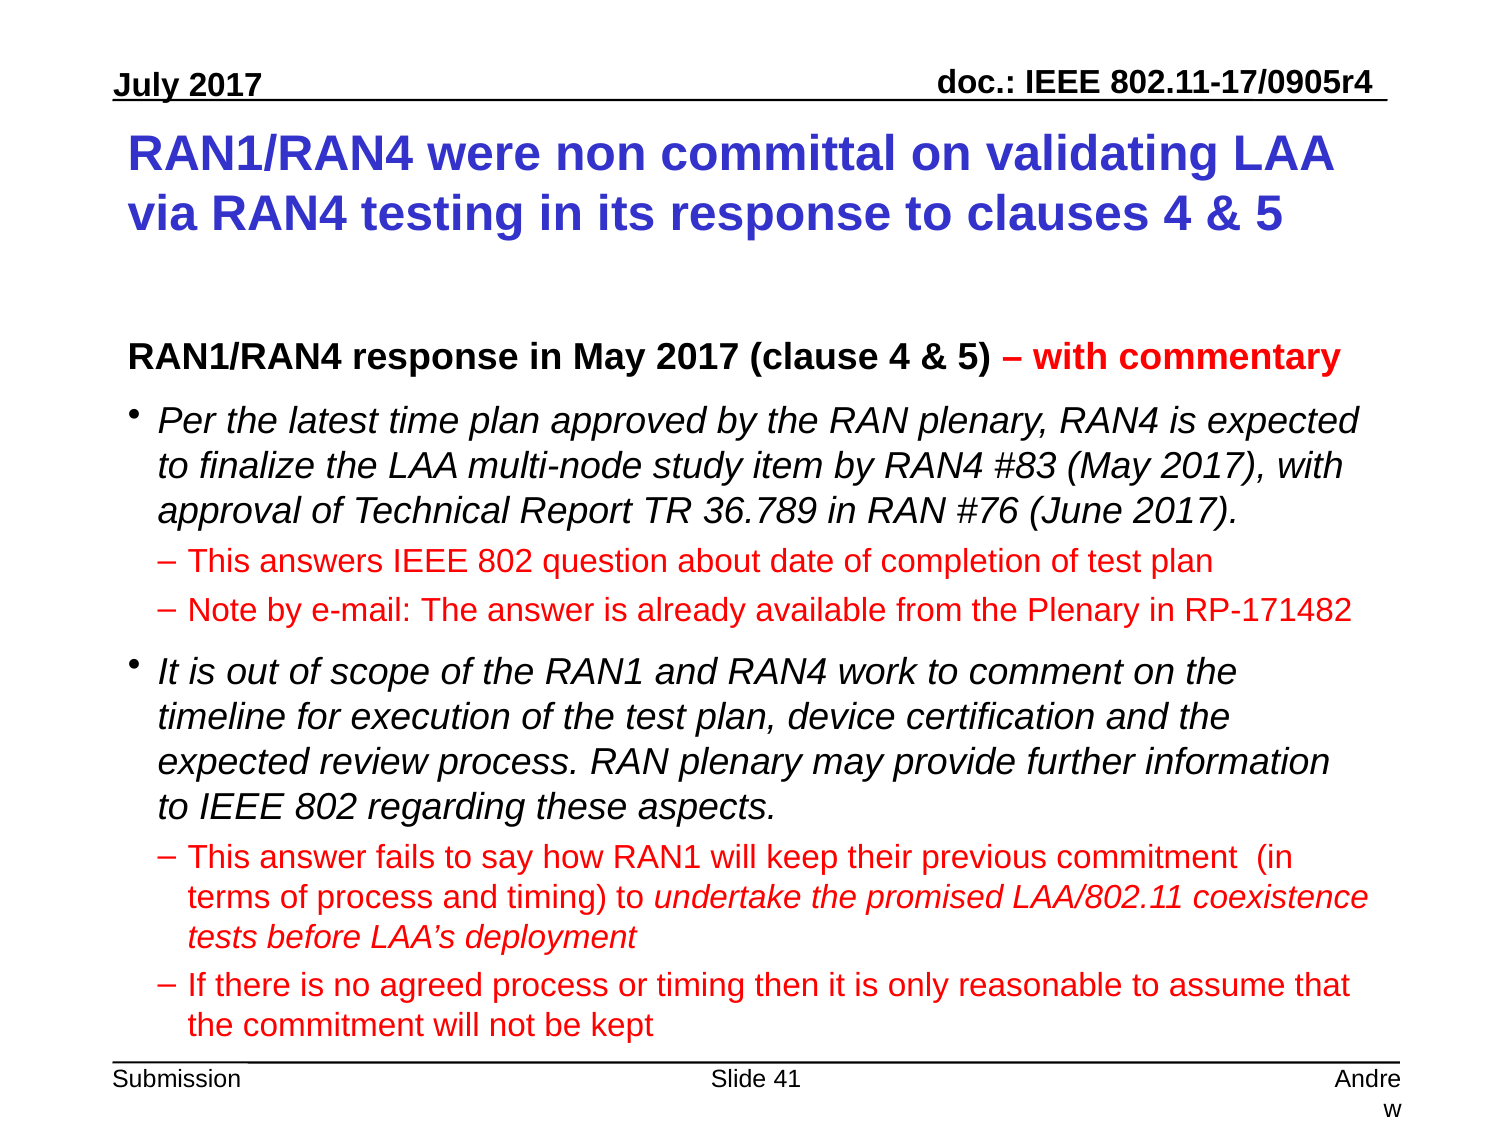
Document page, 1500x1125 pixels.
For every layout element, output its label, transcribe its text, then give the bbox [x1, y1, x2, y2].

list RAN1/RAN4 response in May 2017 (clause 4 & 5) – with commentary Per the latest time plan approved by the RAN plenary, RAN4 is expected to finalize the LAA multi-node study item by RAN4 #83 (May 2017), with approval of Technical Report TR 36.789 in RAN #76 (June 2017). This answers IEEE 802 question about date of completion of test plan Note by e-mail: The answer is already available from the Plenary in RP-171482 It is out of scope of the RAN1 and RAN4 work to comment on the timeline for execution of the test plan, device certification and the expected review process. RAN plenary may provide further information to IEEE 802 regarding these aspects. This answer fails to say how RAN1 will keep their previous commitment (in terms of process and timing) to undertake the promised LAA/802.11 coexistence tests before LAA’s deployment If there is no agreed process or timing then it is only reasonable to assume that the commitment will not be kept [112, 324, 1388, 1000]
slide_number Slide 41 [709, 1061, 803, 1093]
title RAN1/RAN4 were non committal on validating LAA via RAN4 testing in its response to clauses 4 & 5 [112, 112, 1388, 288]
footer Andrew Myles, Cisco [1320, 1061, 1402, 1093]
